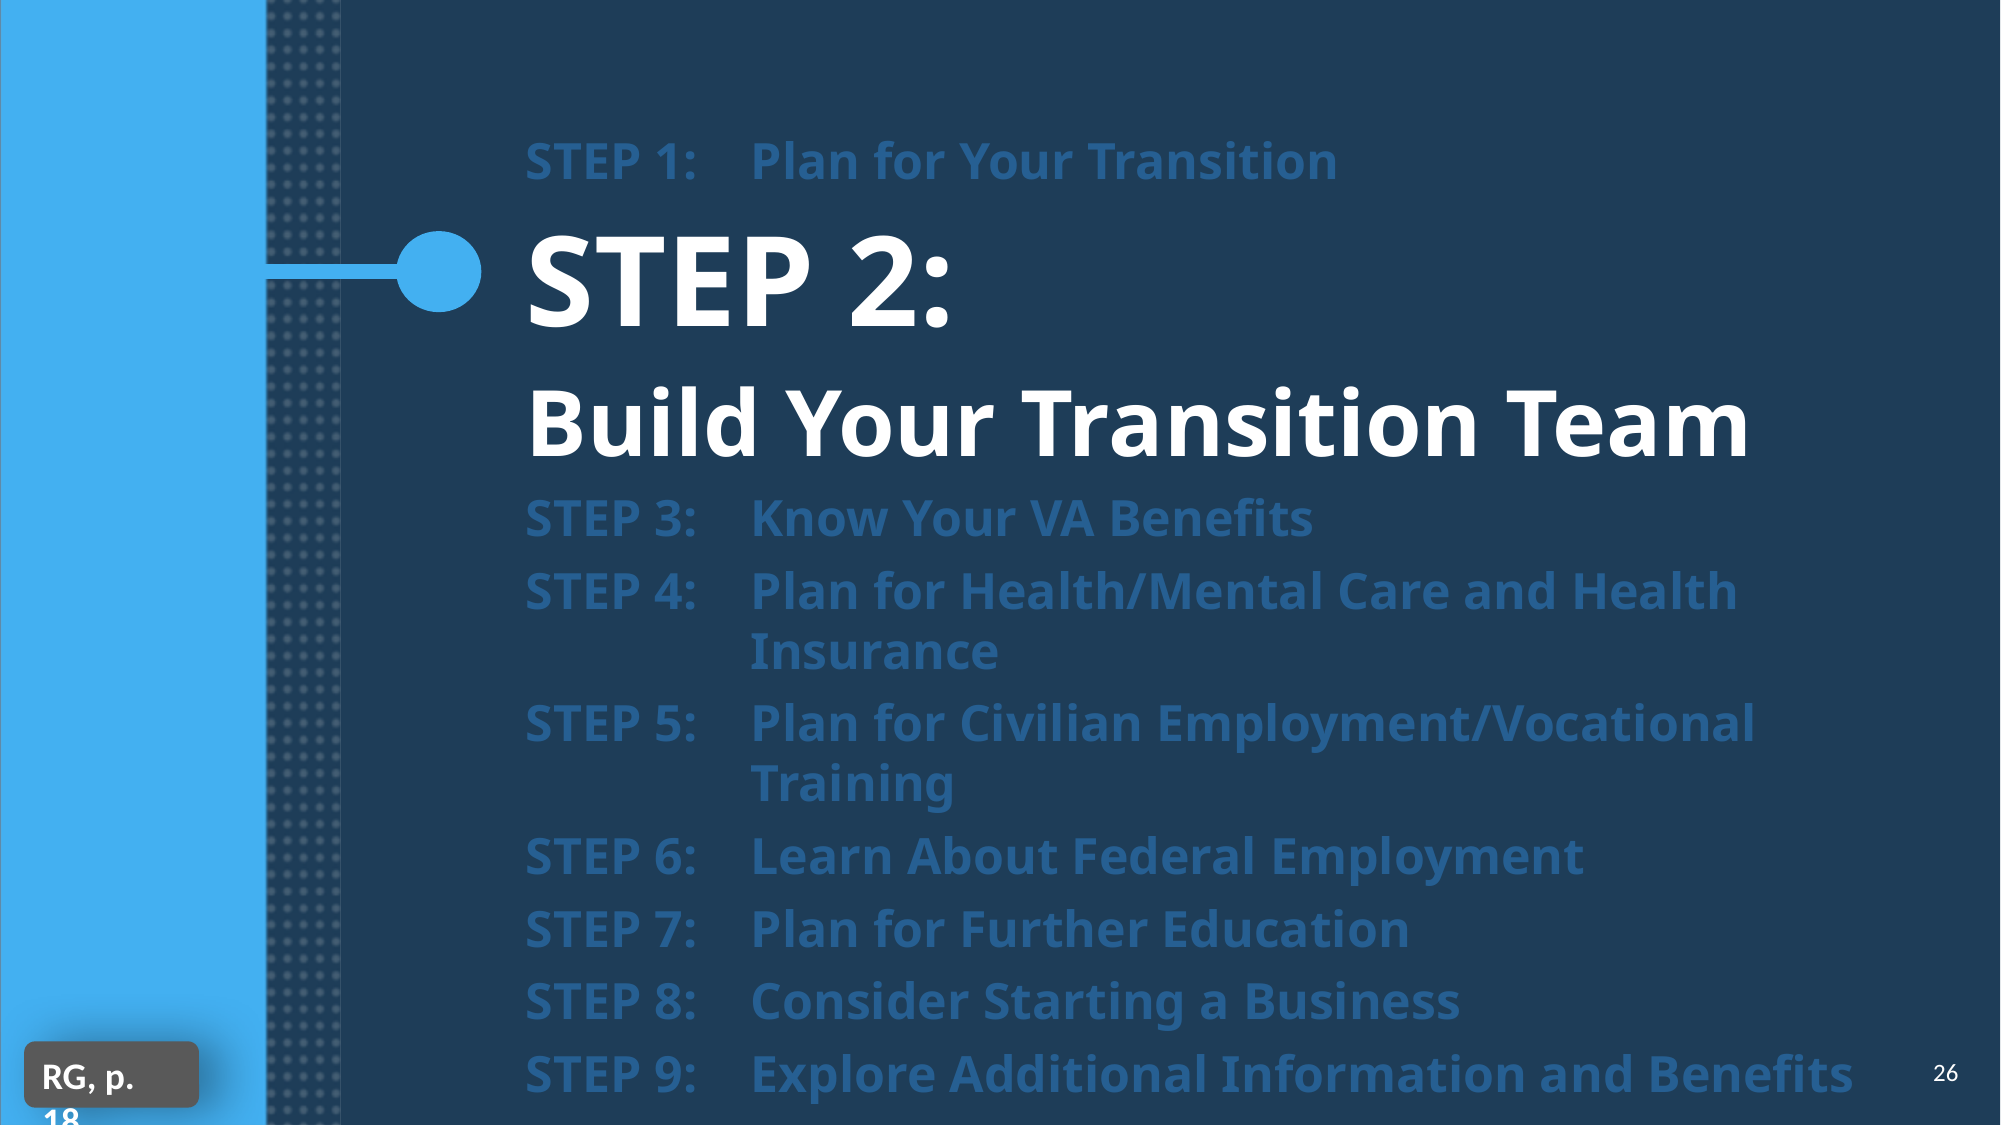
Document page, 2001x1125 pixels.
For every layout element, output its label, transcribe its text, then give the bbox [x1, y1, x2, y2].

text_box STEP 1: Plan for Your Transition STEP 2: Build Your Transition Team STEP 3: Know Your VA Benefits STEP 4: Plan for Health/Mental Care and Health Insurance STEP 5: Plan for Civilian Employment/Vocational Training STEP 6: Learn About Federal Employment STEP 7: Plan for Further Education STEP 8: Consider Starting a Business STEP 9: Explore Additional Information and Benefits STEP 10: Know Where to Go for Assistance [510, 122, 1914, 1125]
picture [0, 0, 2001, 1125]
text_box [199, 231, 482, 313]
slide_number 26 [1523, 1041, 1974, 1102]
